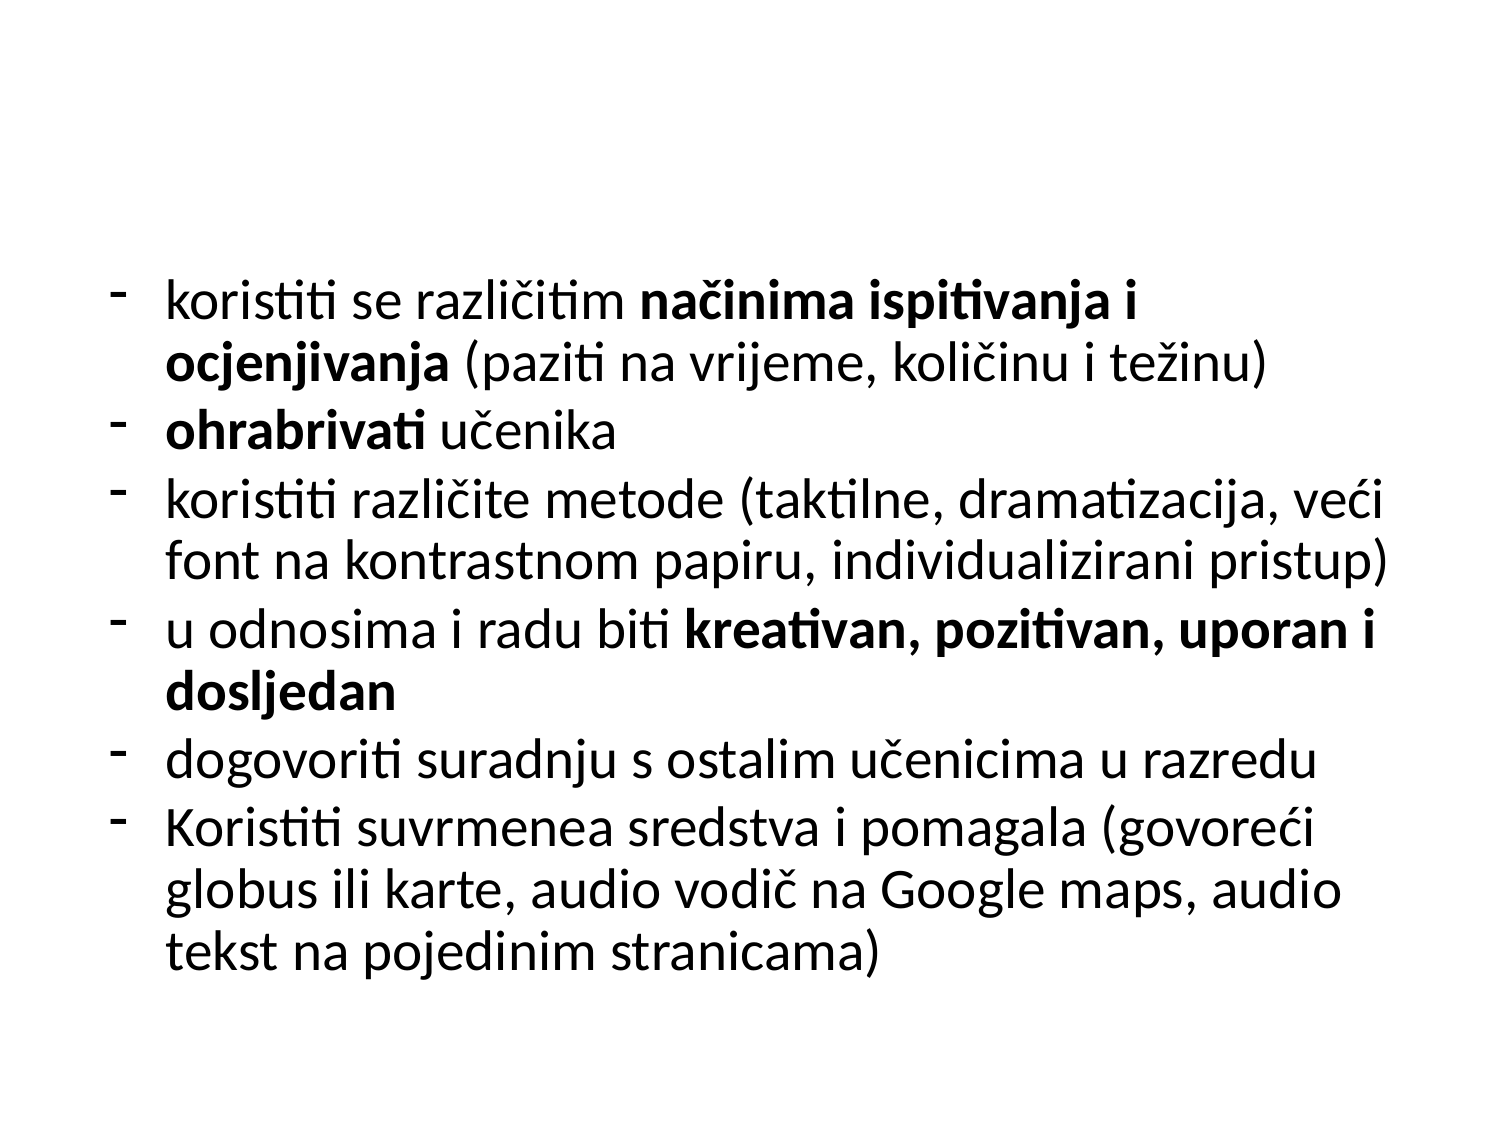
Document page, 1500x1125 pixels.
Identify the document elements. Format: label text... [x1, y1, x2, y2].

list koristiti se različitim načinima ispitivanja i ocjenjivanja (paziti na vrijeme, količinu i težinu) ohrabrivati učenika koristiti različite metode (taktilne, dramatizacija, veći font na kontrastnom papiru, individualizirani pristup) u odnosima i radu biti kreativan, pozitivan, uporan i dosljedan dogovoriti suradnju s ostalim učenicima u razredu Koristiti suvrmenea sredstva i pomagala (govoreći globus ili karte, audio vodič na Google maps, audio tekst na pojedinim stranicama) [75, 262, 1425, 1005]
